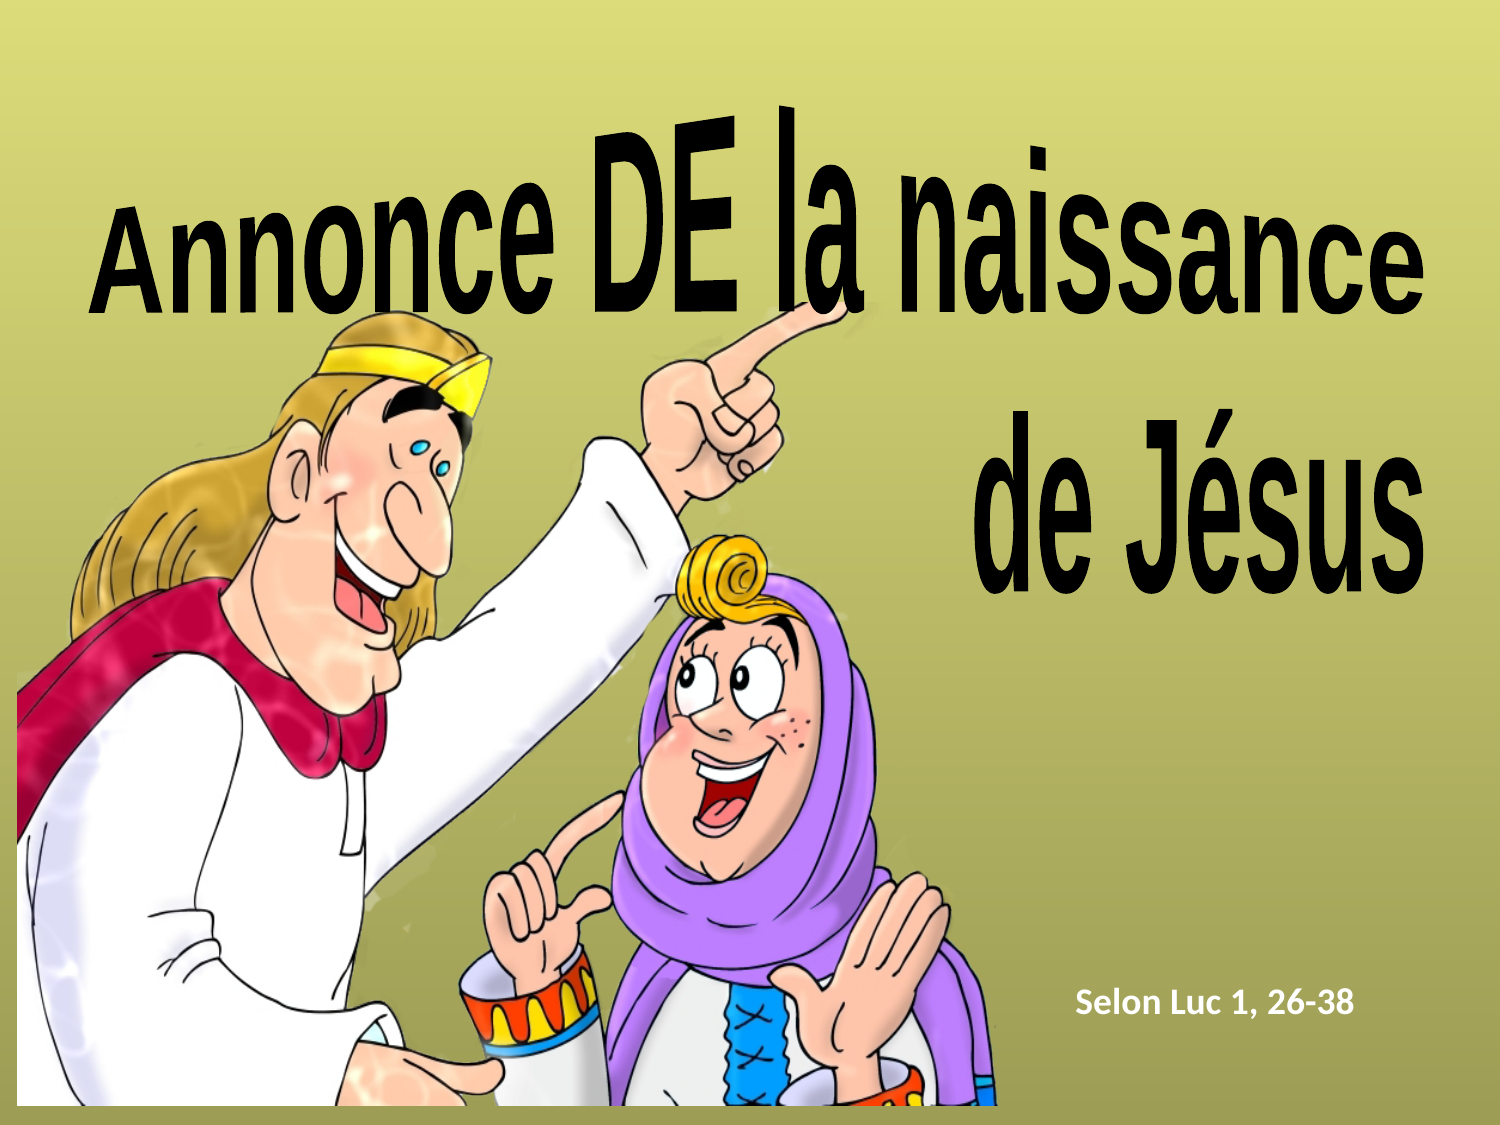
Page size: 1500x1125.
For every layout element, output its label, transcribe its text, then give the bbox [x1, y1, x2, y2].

text_box Selon Luc 1, 26-38 [1060, 969, 1500, 1029]
picture [17, 302, 1034, 1107]
